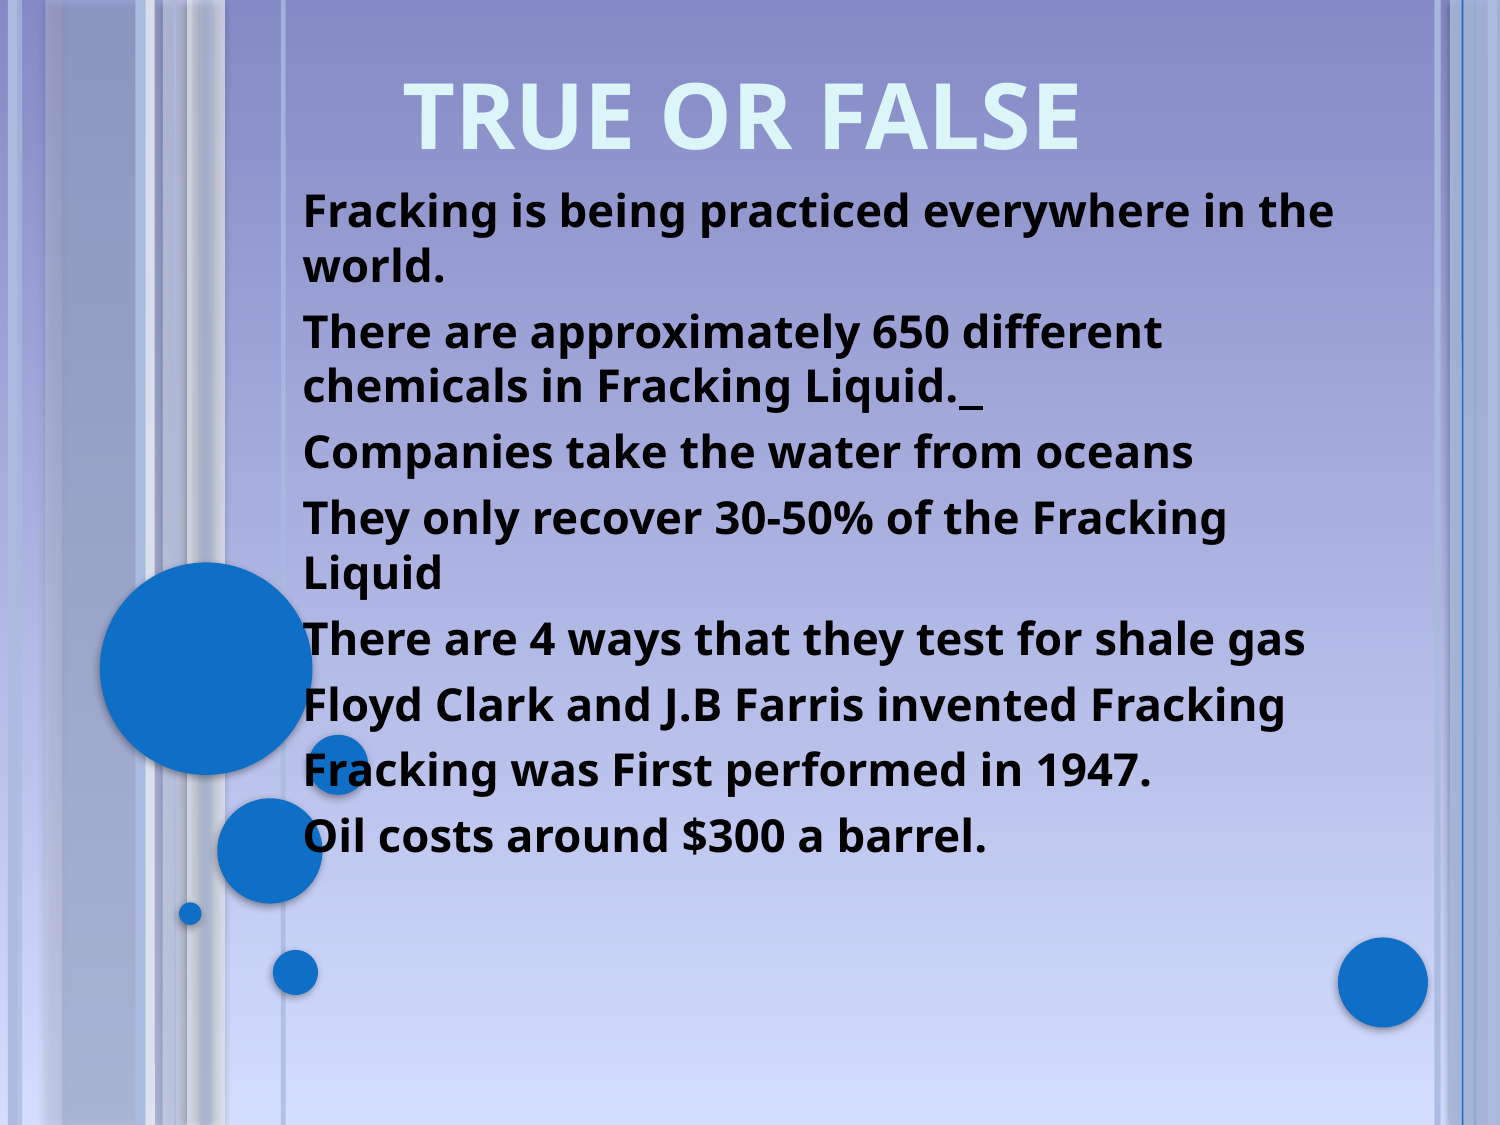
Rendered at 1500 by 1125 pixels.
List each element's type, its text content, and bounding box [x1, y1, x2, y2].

list Fracking is being practiced everywhere in the world. There are approximately 650 different chemicals in Fracking Liquid. Companies take the water from oceans They only recover 30-50% of the Fracking Liquid There are 4 ways that they test for shale gas Floyd Clark and J.B Farris invented Fracking Fracking was First performed in 1947. Oil costs around $300 a barrel. [287, 174, 1375, 875]
title True or false [387, 0, 1313, 174]
